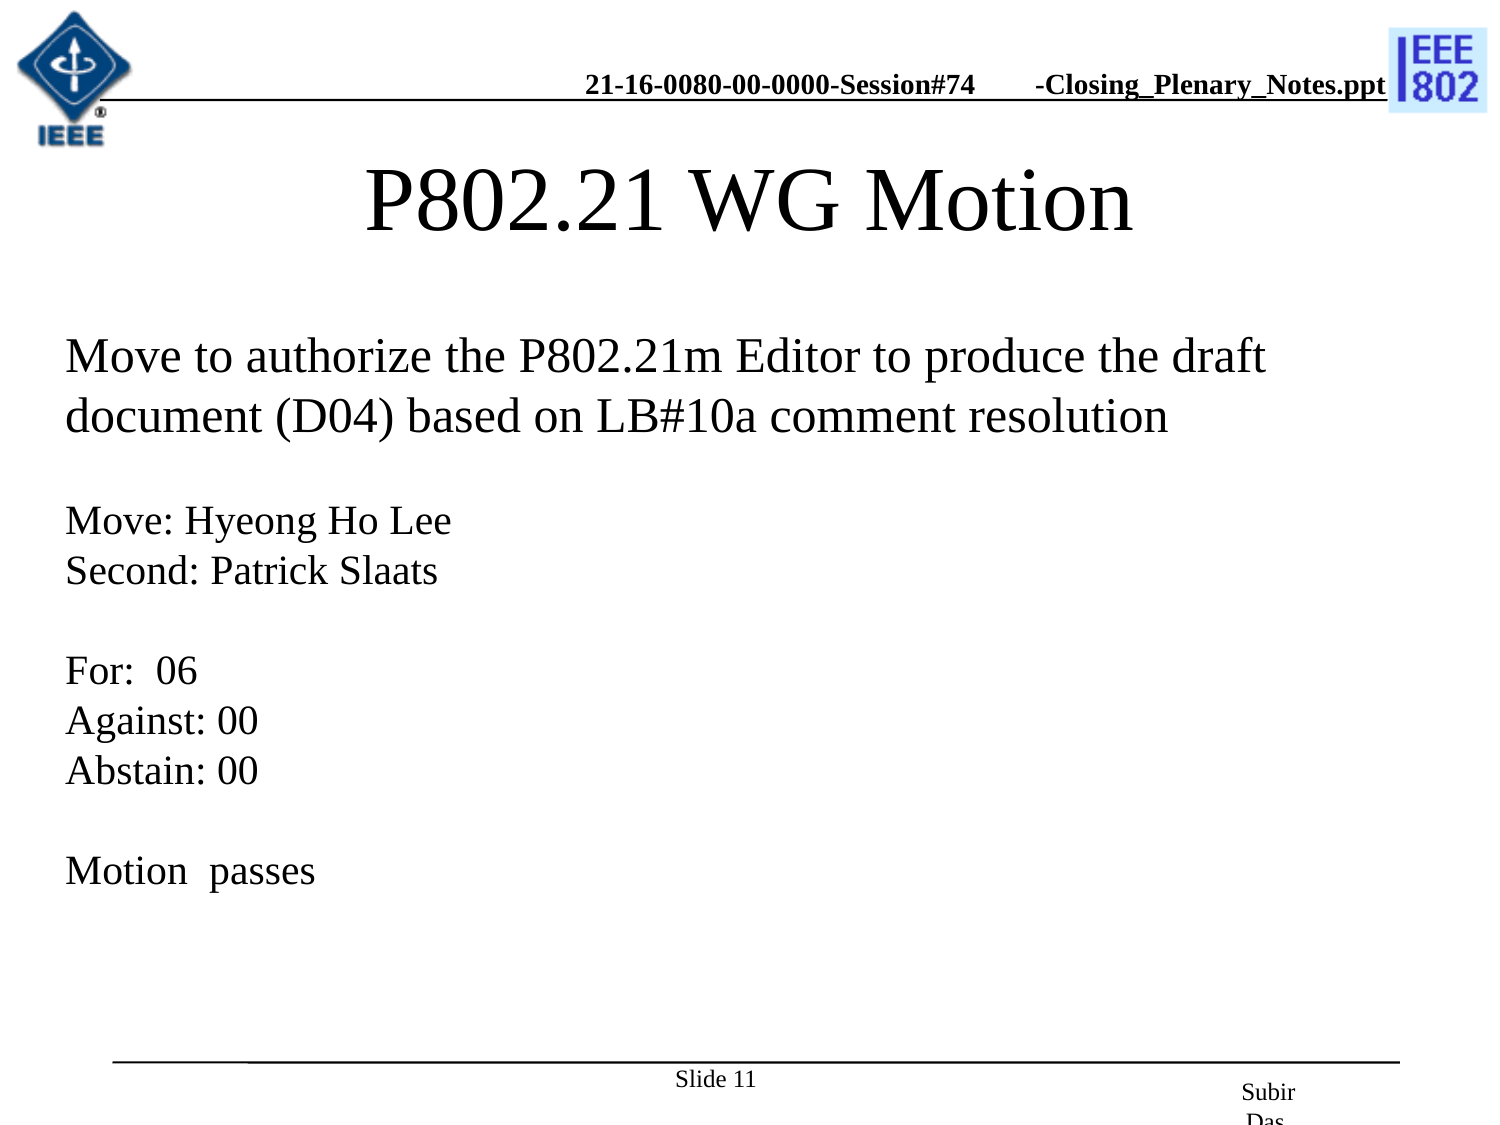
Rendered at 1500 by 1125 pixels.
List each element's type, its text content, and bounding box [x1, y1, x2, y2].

text_box Slide 11 [675, 1062, 838, 1093]
title P802.21 WG Motion [112, 137, 1388, 251]
picture [12, 9, 137, 150]
slide_number Subir Das, Chair, IEEE 802.21 [1224, 1074, 1312, 1106]
text_box Move to authorize the P802.21m Editor to produce the draft document (D04) based on LB#10a comment resolution Move: Hyeong Ho Lee Second: Patrick Slaats For: 06 Against: 00 Abstain: 00 Motion passes [50, 315, 1450, 901]
picture [1374, 9, 1499, 138]
